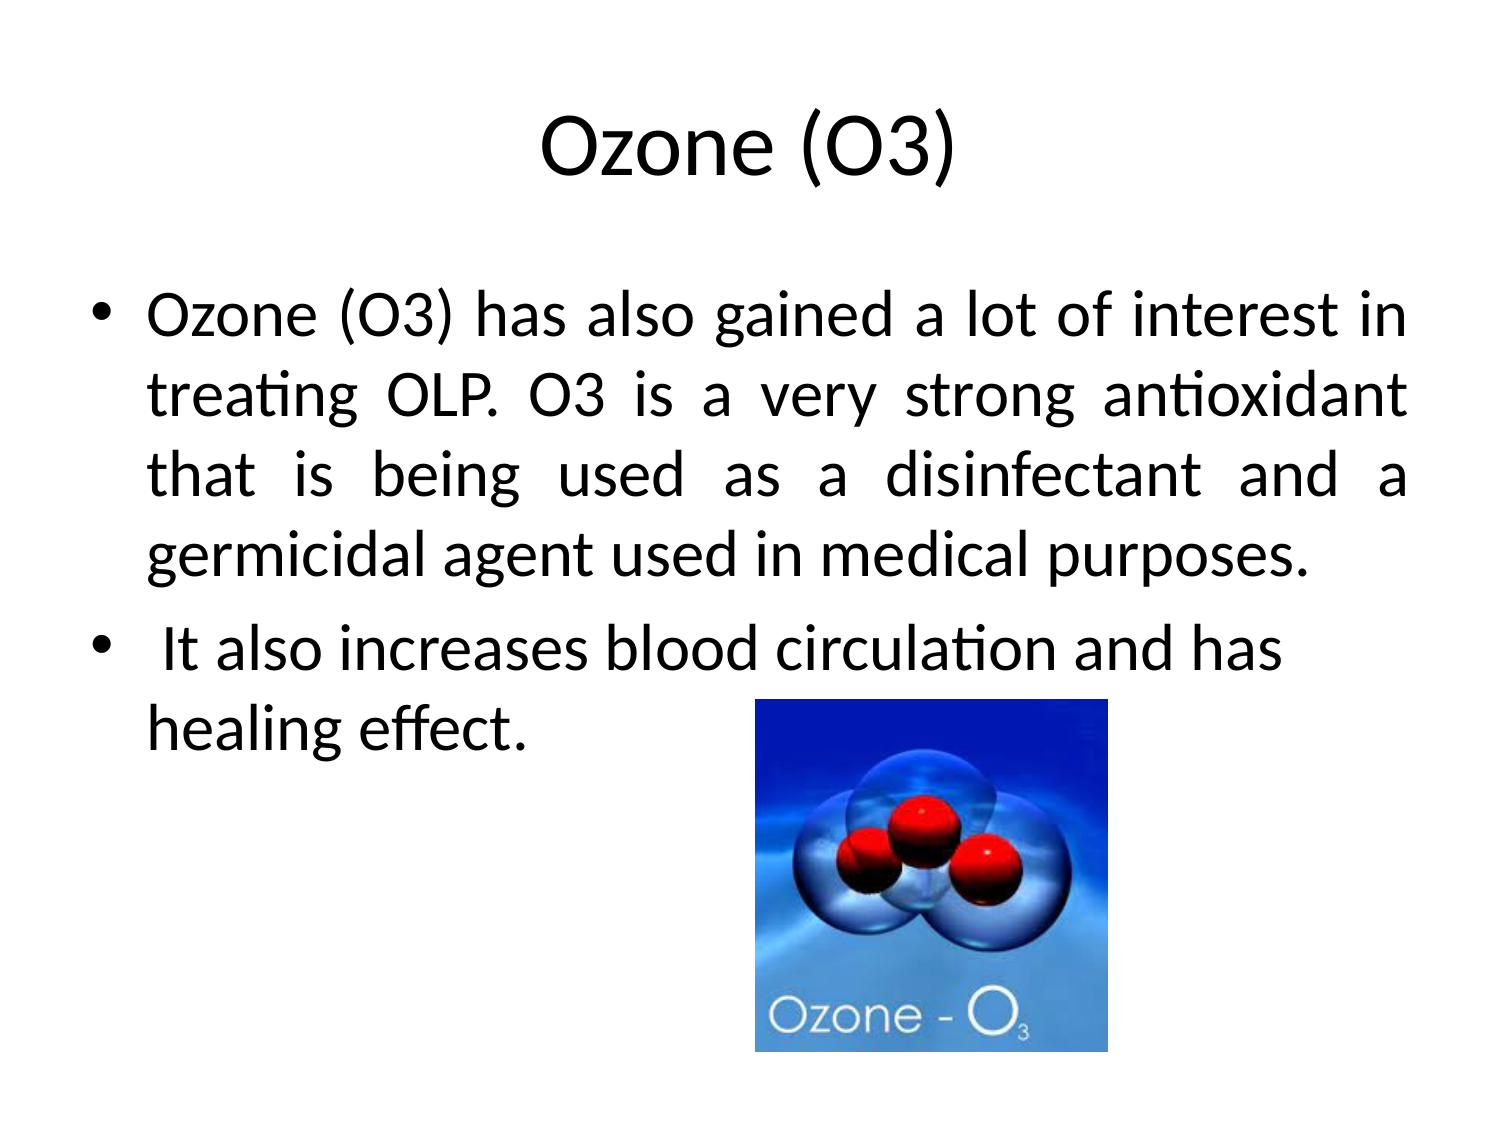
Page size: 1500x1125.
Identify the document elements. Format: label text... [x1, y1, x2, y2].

title Ozone (O3) [75, 45, 1425, 233]
list Ozone (O3) has also gained a lot of interest in treating OLP. O3 is a very strong antioxidant that is being used as a disinfectant and a germicidal agent used in medical purposes. It also increases blood circulation and has healing effect. [75, 262, 1425, 1005]
picture [755, 699, 1108, 1052]
